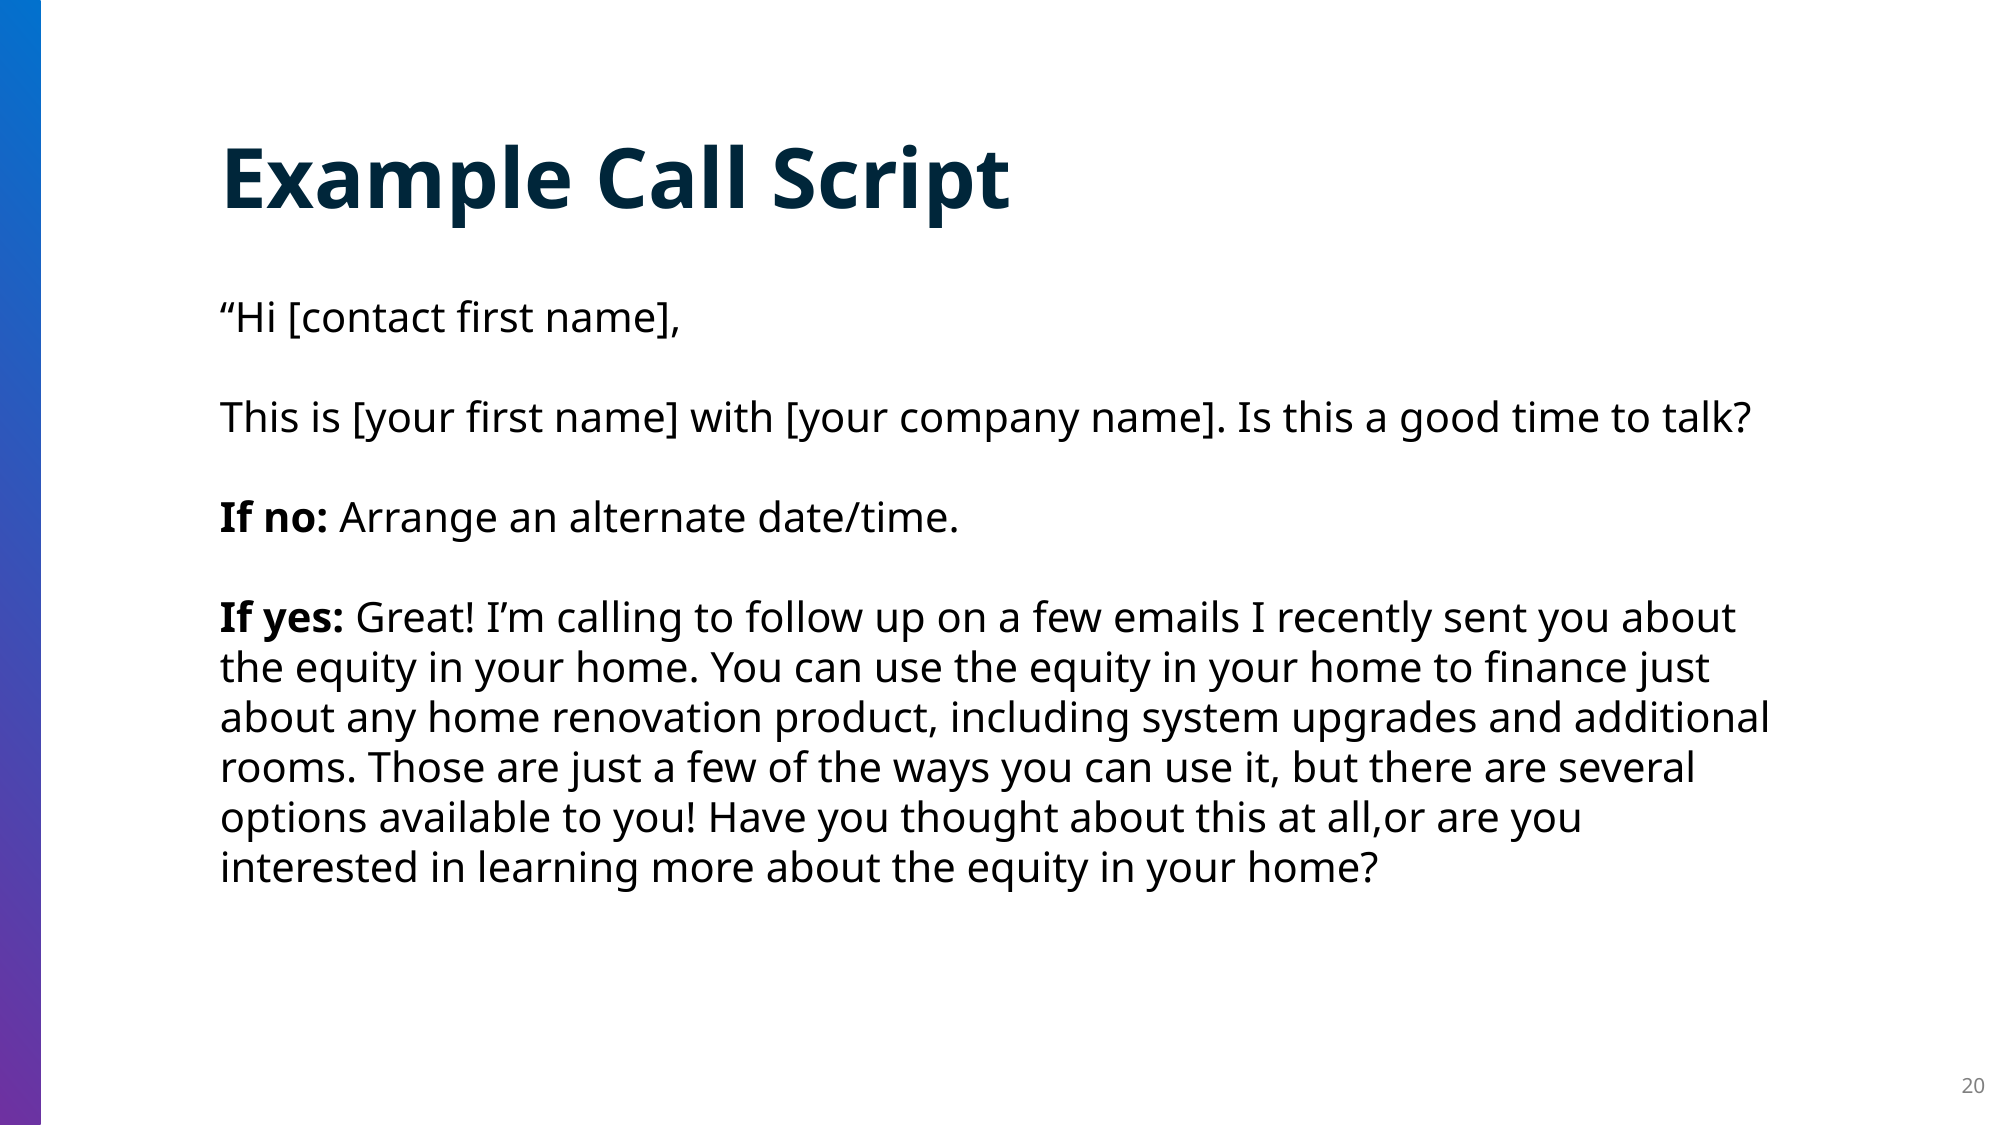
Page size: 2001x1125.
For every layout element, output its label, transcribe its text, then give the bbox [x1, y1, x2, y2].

list Example Call Script [205, 83, 1840, 234]
text_box “Hi [contact first name], This is [your first name] with [your company name]. Is this a good time to talk? If no: Arrange an alternate date/time. If yes: Great! I’m calling to follow up on a few emails I recently sent you about the equity in your home. You can use the equity in your home to finance just about any home renovation product, including system upgrades and additional rooms. Those are just a few of the ways you can use it, but there are several options available to you! Have you thought about this at all,or are you interested in learning more about the equity in your home? [205, 234, 1795, 899]
